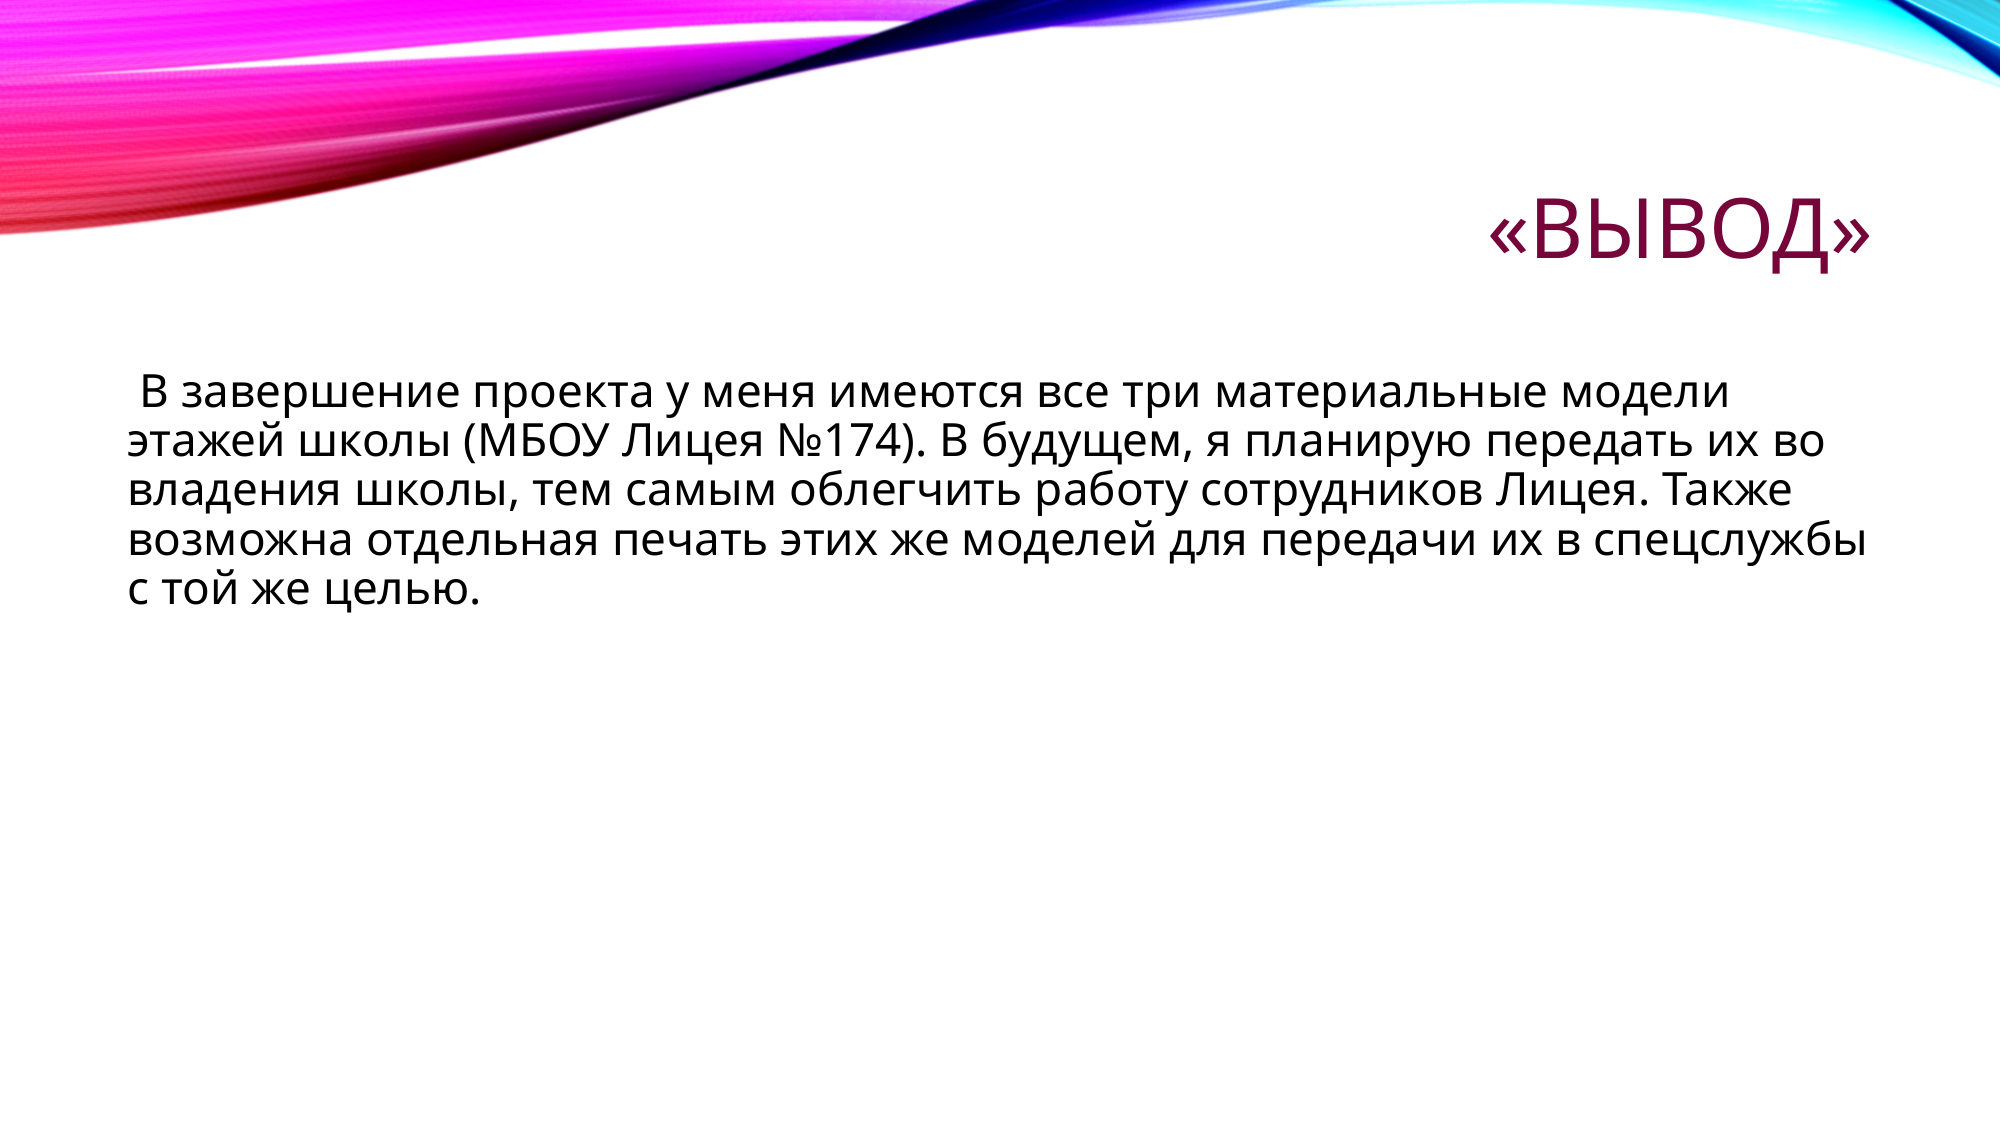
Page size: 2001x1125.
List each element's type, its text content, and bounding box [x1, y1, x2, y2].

picture [1890, 0, 2000, 75]
list В завершение проекта у меня имеются все три материальные модели этажей школы (МБОУ Лицея №174). В будущем, я планирую передать их во владения школы, тем самым облегчить работу сотрудников Лицея. Также возможна отдельная печать этих же моделей для передачи их в спецслужбы с той же целью. [112, 360, 1888, 1021]
picture [0, 0, 2000, 237]
title «Вывод» [474, 125, 1888, 338]
picture [1910, 0, 2000, 45]
